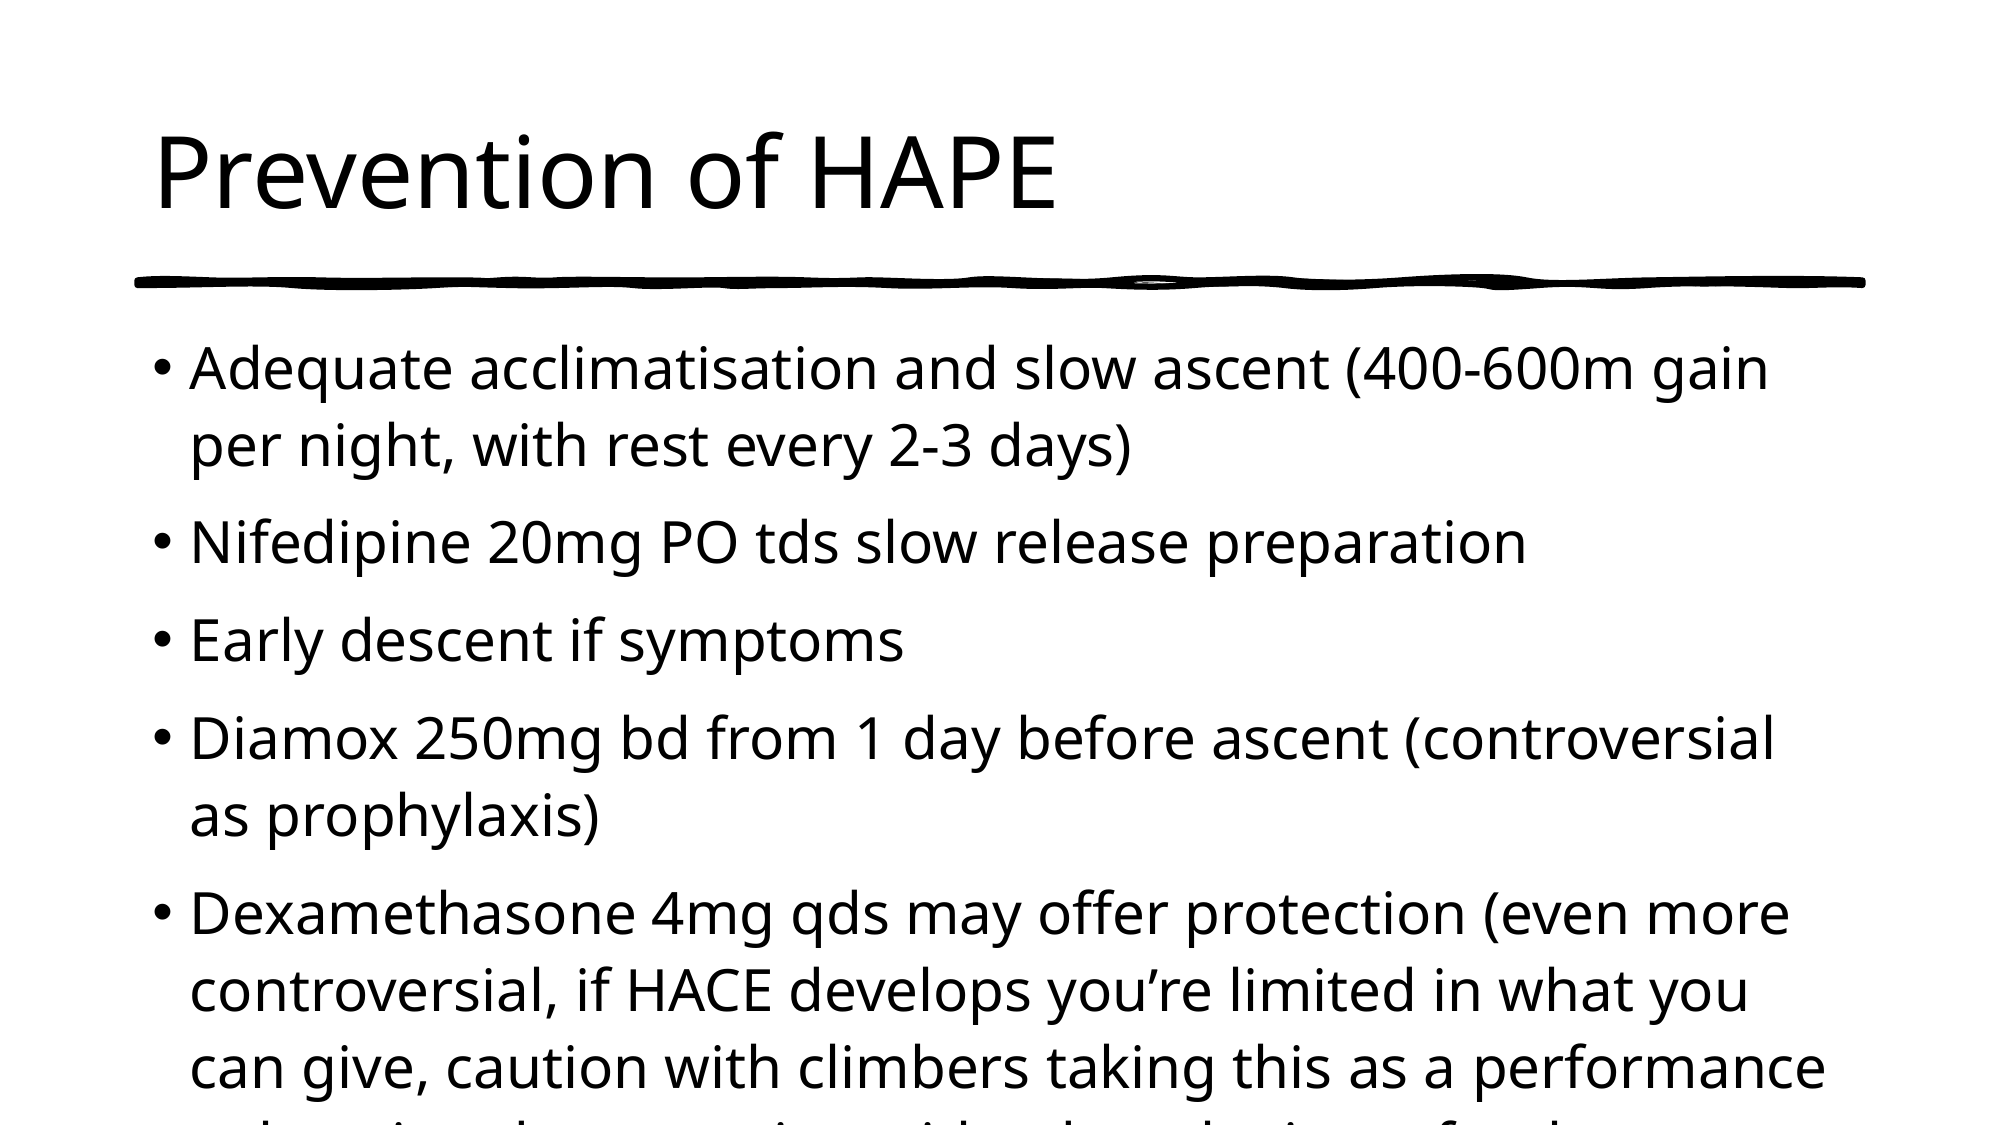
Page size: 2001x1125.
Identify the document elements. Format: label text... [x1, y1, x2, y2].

title Prevention of HAPE [137, 59, 1863, 278]
list Adequate acclimatisation and slow ascent (400-600m gain per night, with rest every 2-3 days) Nifedipine 20mg PO tds slow release preparation Early descent if symptoms Diamox 250mg bd from 1 day before ascent (controversial as prophylaxis) Dexamethasone 4mg qds may offer protection (even more controversial, if HACE develops you’re limited in what you can give, caution with climbers taking this as a performance enhancing drug, caution with adrenal crises after long-term use and then abrupt stop). [137, 316, 1863, 1014]
